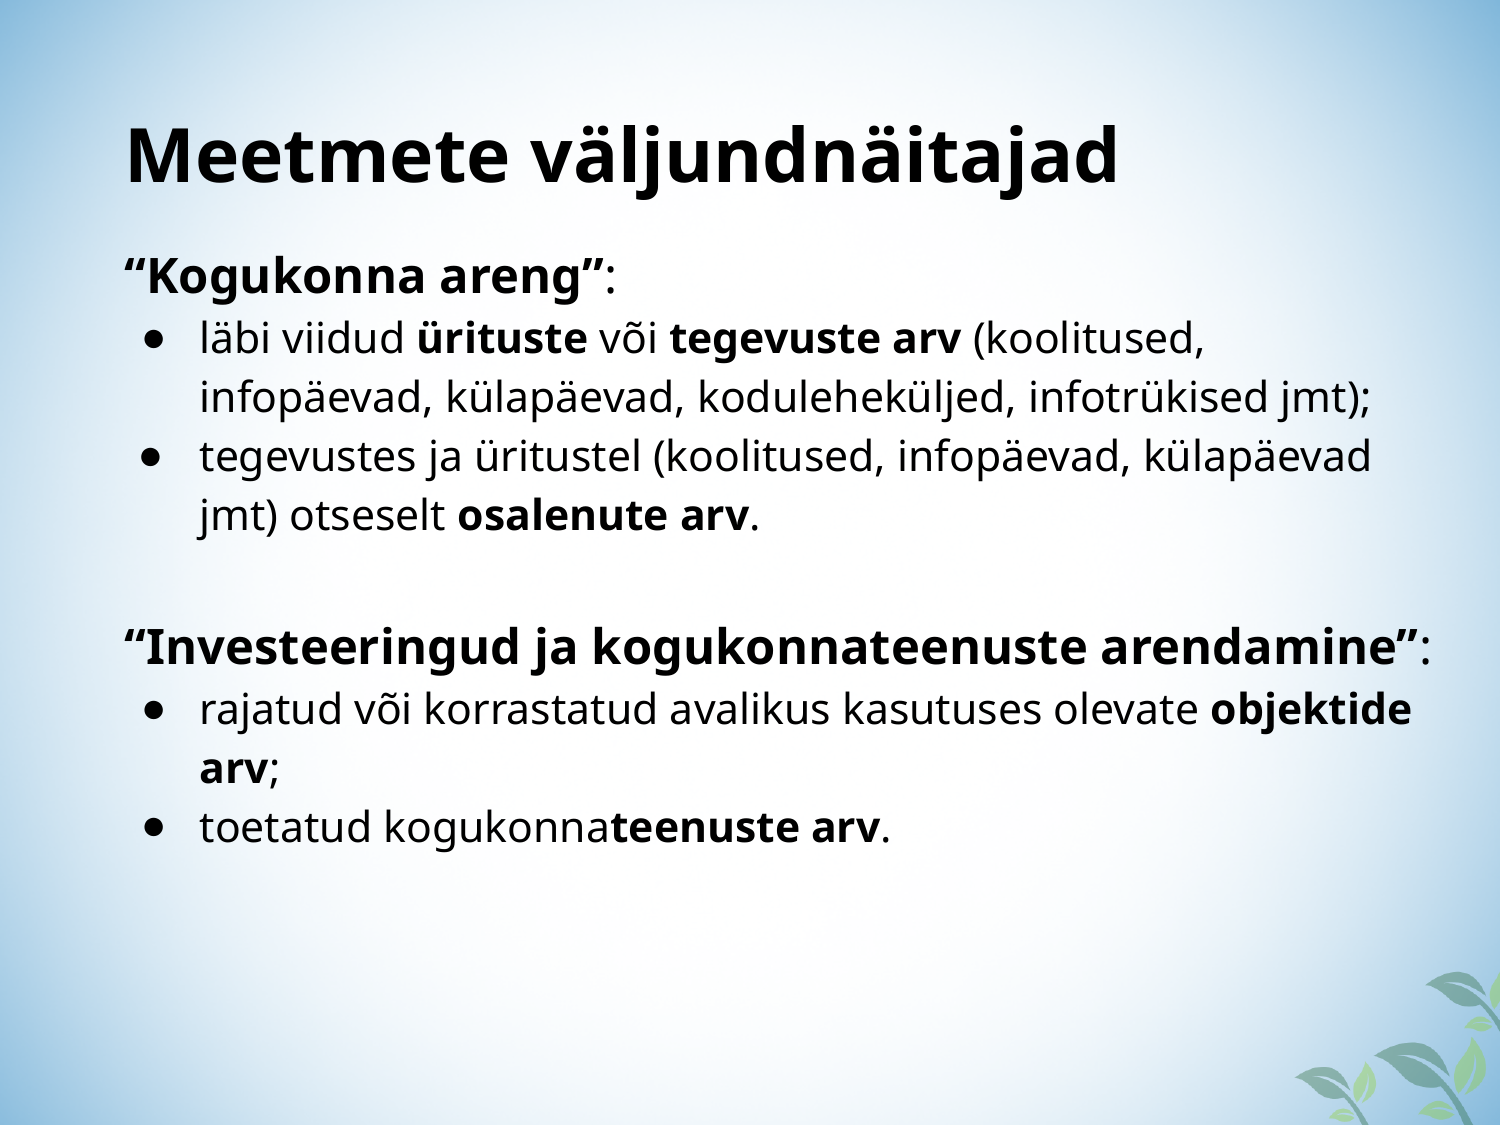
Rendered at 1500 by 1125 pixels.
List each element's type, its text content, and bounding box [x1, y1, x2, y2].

picture [0, 0, 1500, 1125]
list Meetmete väljundnäitajad “Kogukonna areng”: läbi viidud ürituste või tegevuste arv (koolitused, infopäevad, külapäevad, koduleheküljed, infotrükised jmt); tegevustes ja üritustel (koolitused, infopäevad, külapäevad jmt) otseselt osalenute arv. “Investeeringud ja kogukonnateenuste arendamine”: rajatud või korrastatud avalikus kasutuses olevate objektide arv; toetatud kogukonnateenuste arv. [109, 86, 1460, 1004]
